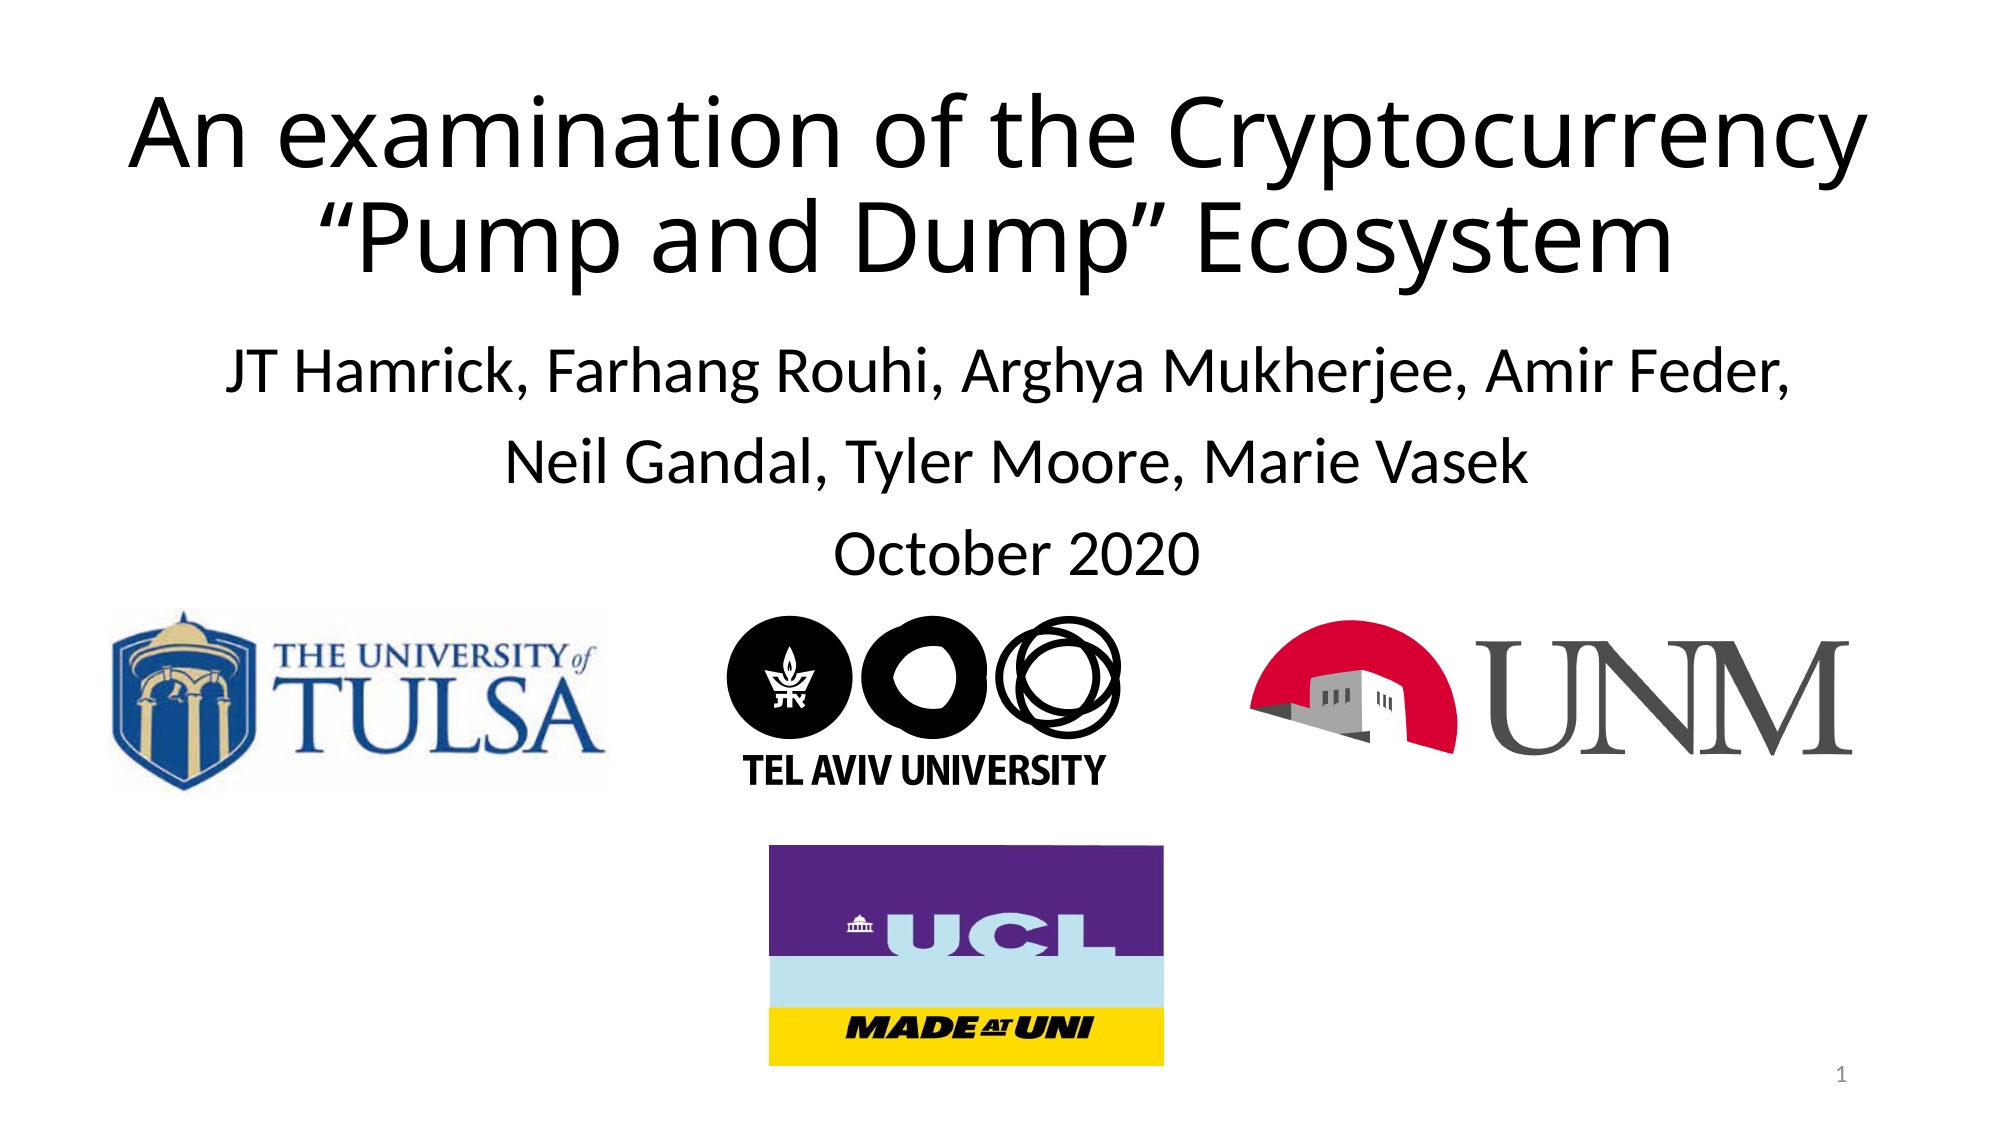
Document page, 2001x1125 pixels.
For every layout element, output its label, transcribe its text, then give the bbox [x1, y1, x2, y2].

picture [769, 845, 1164, 1066]
title An examination of the Cryptocurrency “Pump and Dump” Ecosystem [108, 7, 1888, 302]
picture [723, 614, 1125, 786]
picture [1214, 584, 1888, 801]
subtitle JT Hamrick, Farhang Rouhi, Arghya Mukherjee, Amir Feder, Neil Gandal, Tyler Moore, Marie Vasek October 2020 [147, 327, 1888, 600]
slide_number 1 [1412, 1042, 1863, 1103]
picture [108, 608, 610, 795]
